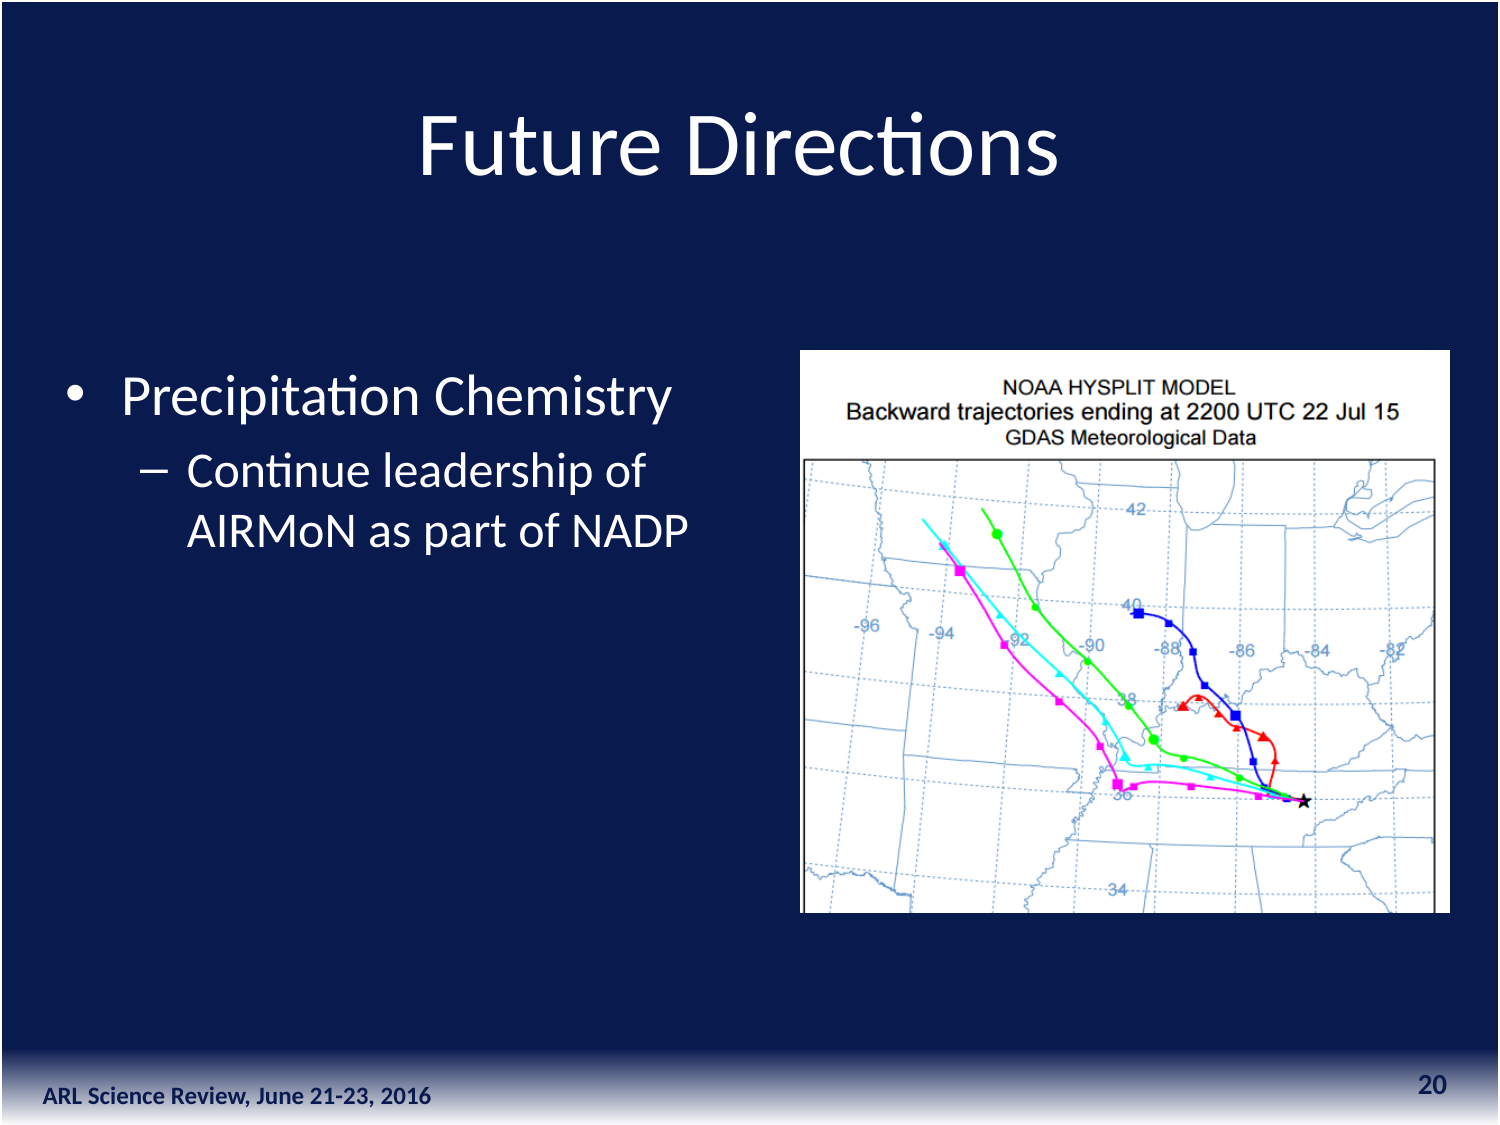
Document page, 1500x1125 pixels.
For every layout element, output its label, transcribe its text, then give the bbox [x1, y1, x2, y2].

title Future Directions [75, 45, 1425, 233]
footer ARL Science Review, June 21-23, 2016 [0, 1065, 475, 1125]
slide_number 20 [1112, 1052, 1463, 1113]
picture [799, 349, 1451, 913]
list Precipitation Chemistry Continue leadership of AIRMoN as part of NADP [50, 350, 797, 913]
